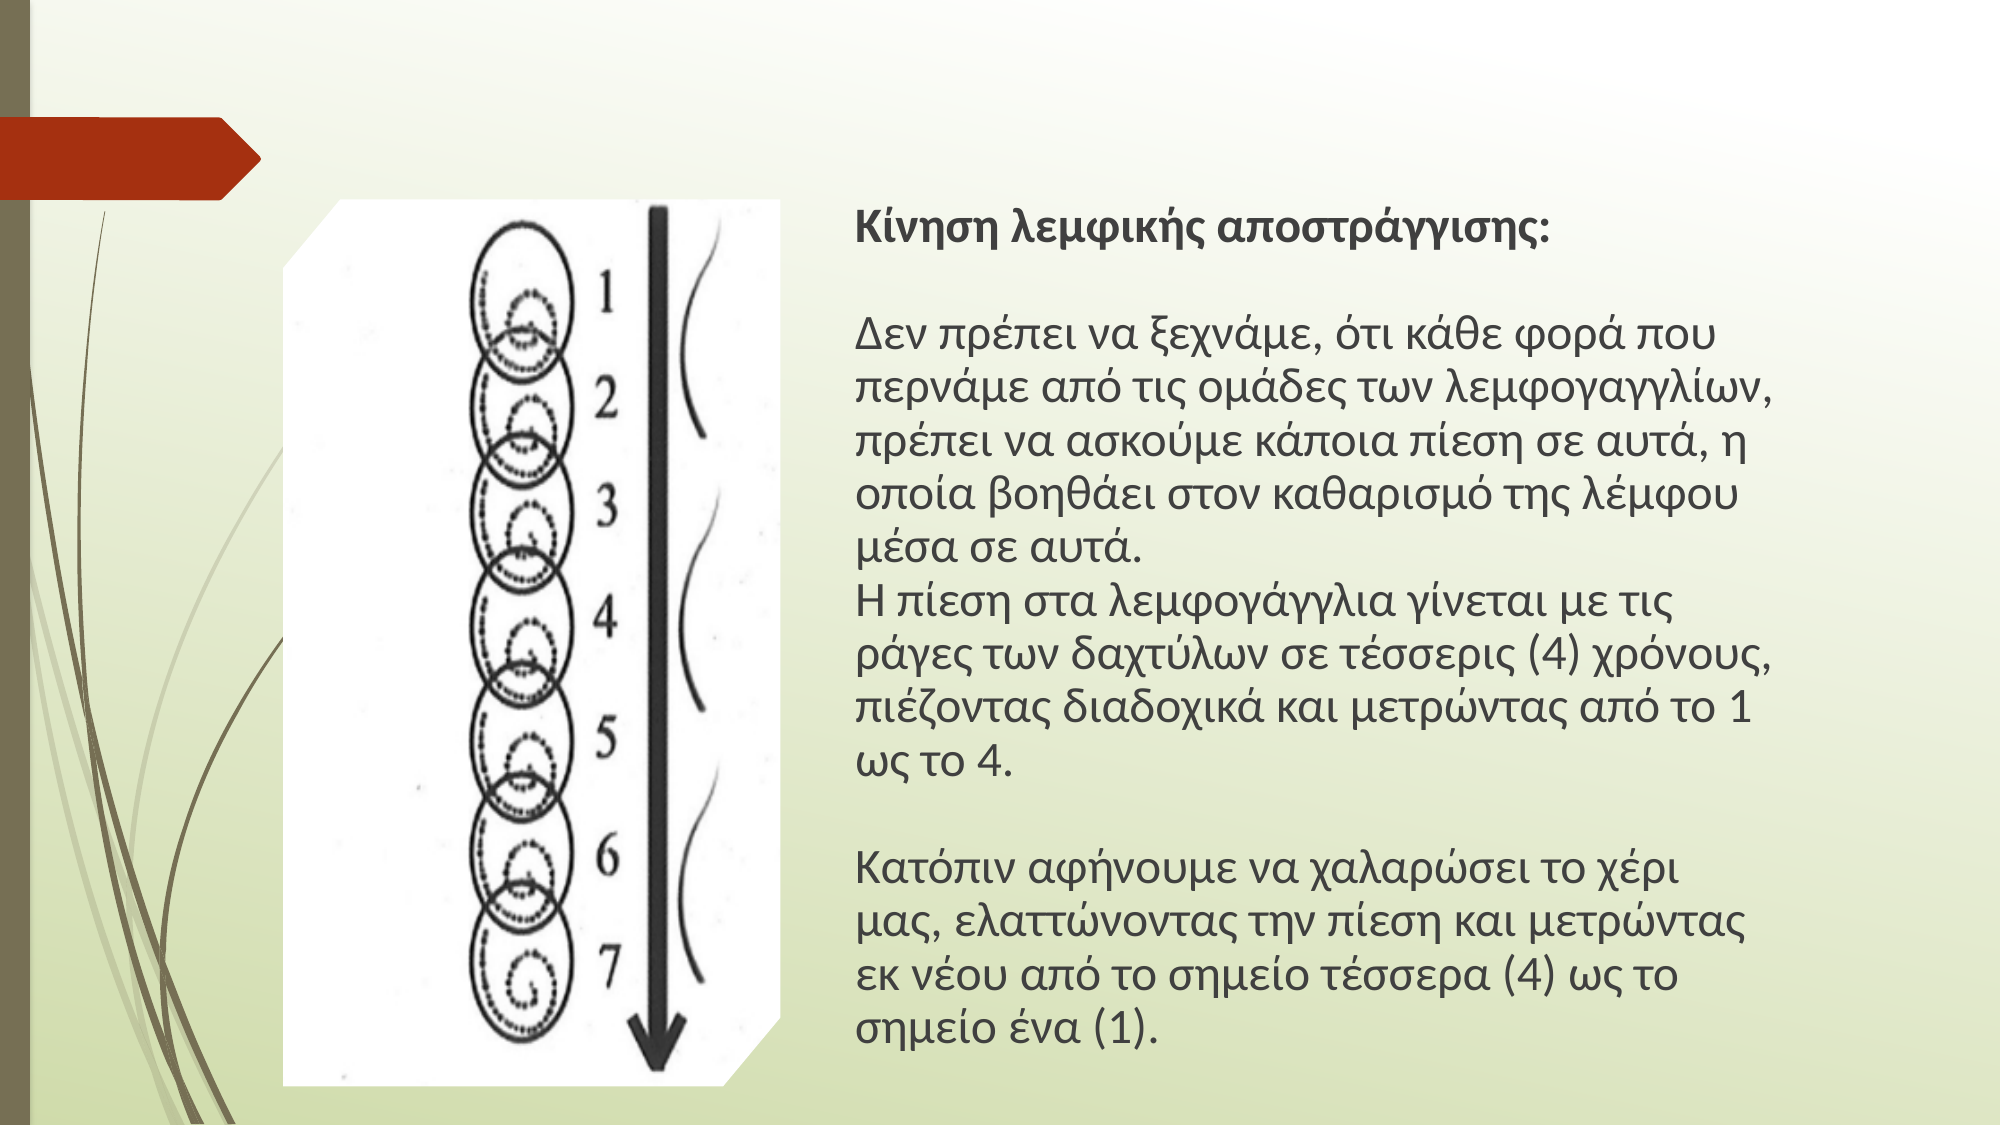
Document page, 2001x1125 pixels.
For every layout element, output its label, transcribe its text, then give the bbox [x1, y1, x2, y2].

list Κίνηση λεμφικής αποστράγγισης: Δεν πρέπει να ξεχνάμε, ότι κάθε φορά που περνάμε από τις ομάδες των λεμφογαγγλίων, πρέπει να ασκούμε κάποια πίεση σε αυτά, η οποία βοηθάει στον καθαρισμό της λέμφου μέσα σε αυτά. Η πίεση στα λεμφογάγγλια γίνεται με τις ράγες των δαχτύλων σε τέσσερις (4) χρόνους, πιέζοντας διαδοχικά και μετρώντας από το 1 ως το 4. Κατόπιν αφήνουμε να χαλαρώσει το χέρι μας, ελαττώνοντας την πίεση και μετρώντας εκ νέου από το σημείο τέσσερα (4) ως το σημείο ένα (1). [840, 112, 1791, 1069]
picture [282, 199, 781, 1087]
